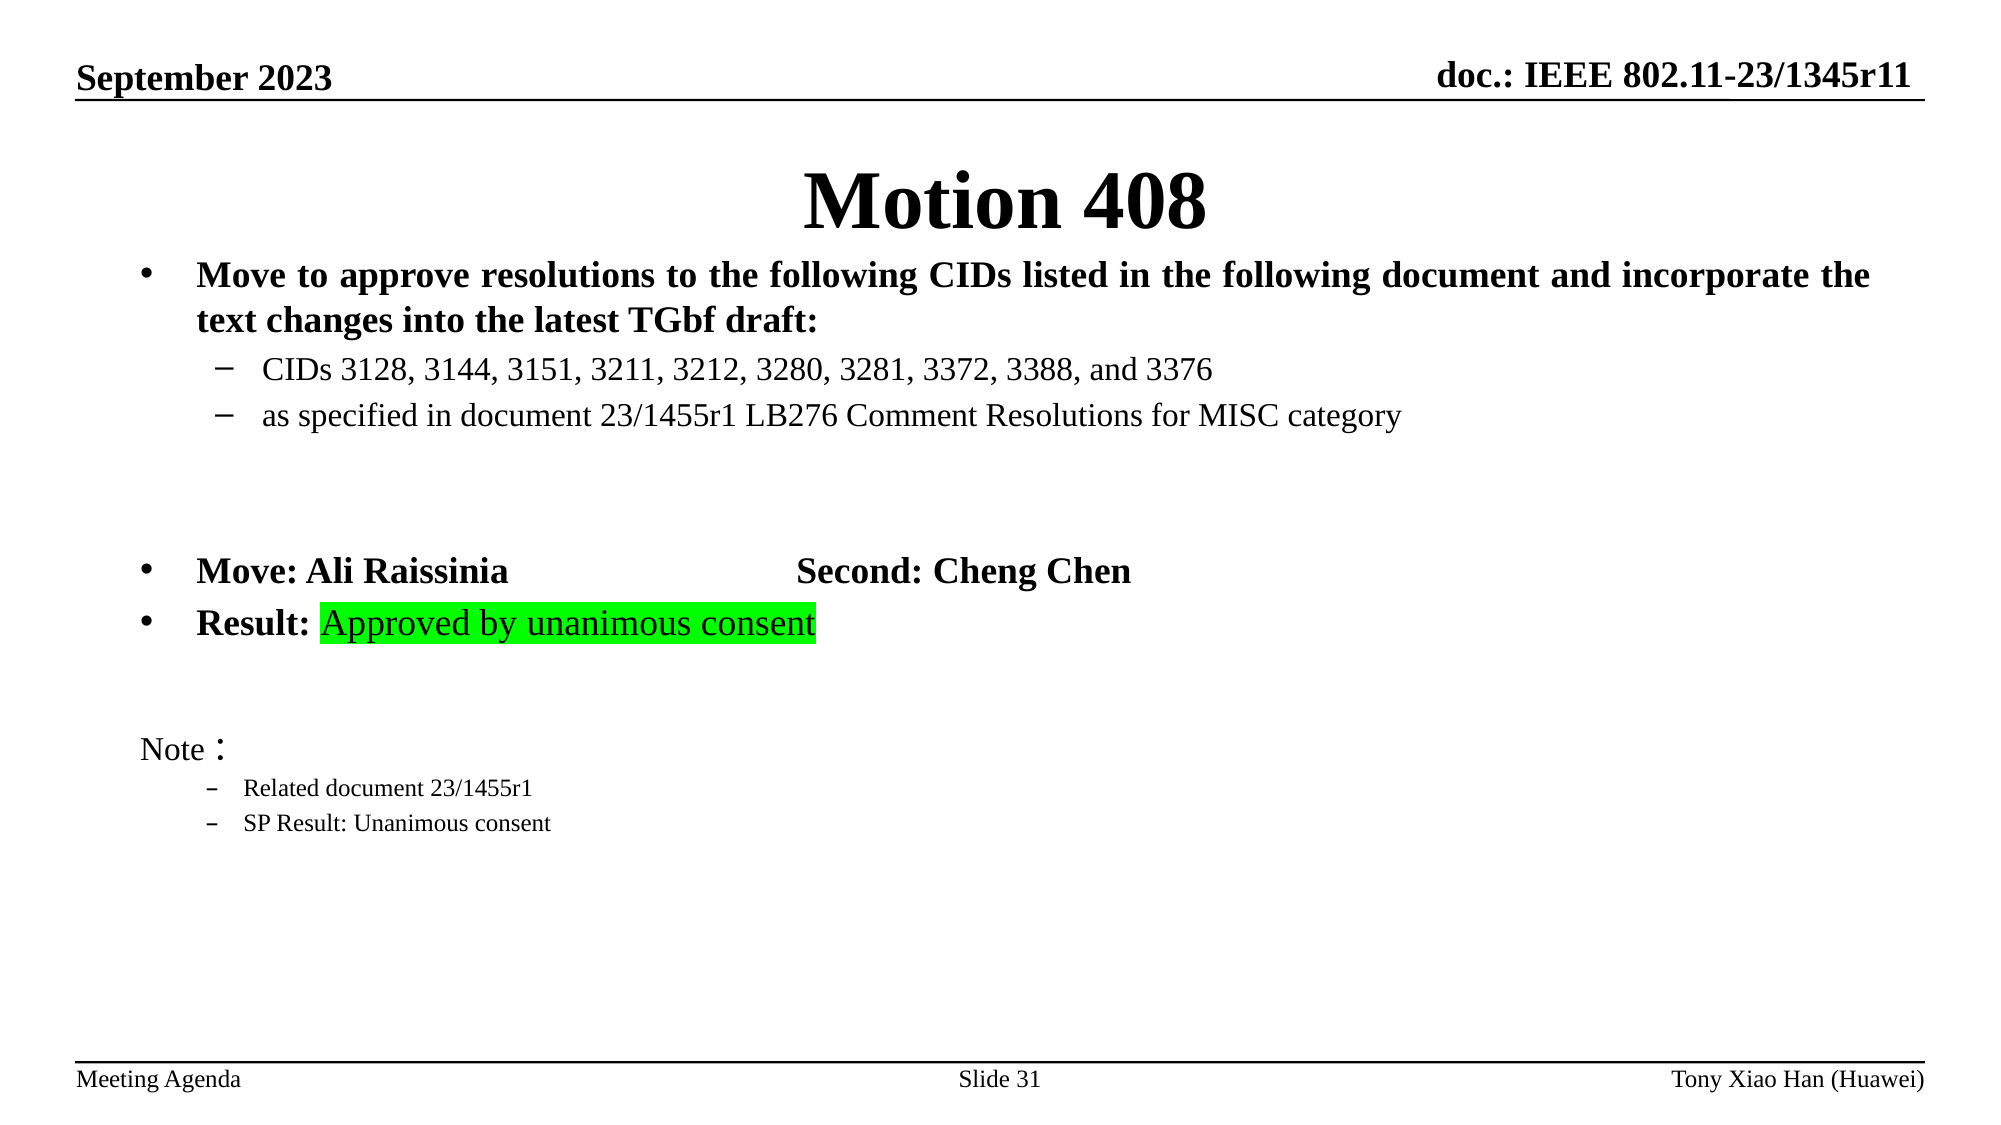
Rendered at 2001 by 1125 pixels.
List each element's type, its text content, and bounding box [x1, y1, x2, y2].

text_box Motion 408 [368, 137, 1644, 212]
text_box Move to approve resolutions to the following CIDs listed in the following document and incorporate the text changes into the latest TGbf draft: CIDs 3128, 3144, 3151, 3211, 3212, 3280, 3281, 3372, 3388, and 3376 as specified in document 23/1455r1 LB276 Comment Resolutions for MISC category Move: Ali Raissinia Second: Cheng Chen Result: Approved by unanimous consent Note： Related document 23/1455r1 SP Result: Unanimous consent [125, 212, 1888, 900]
